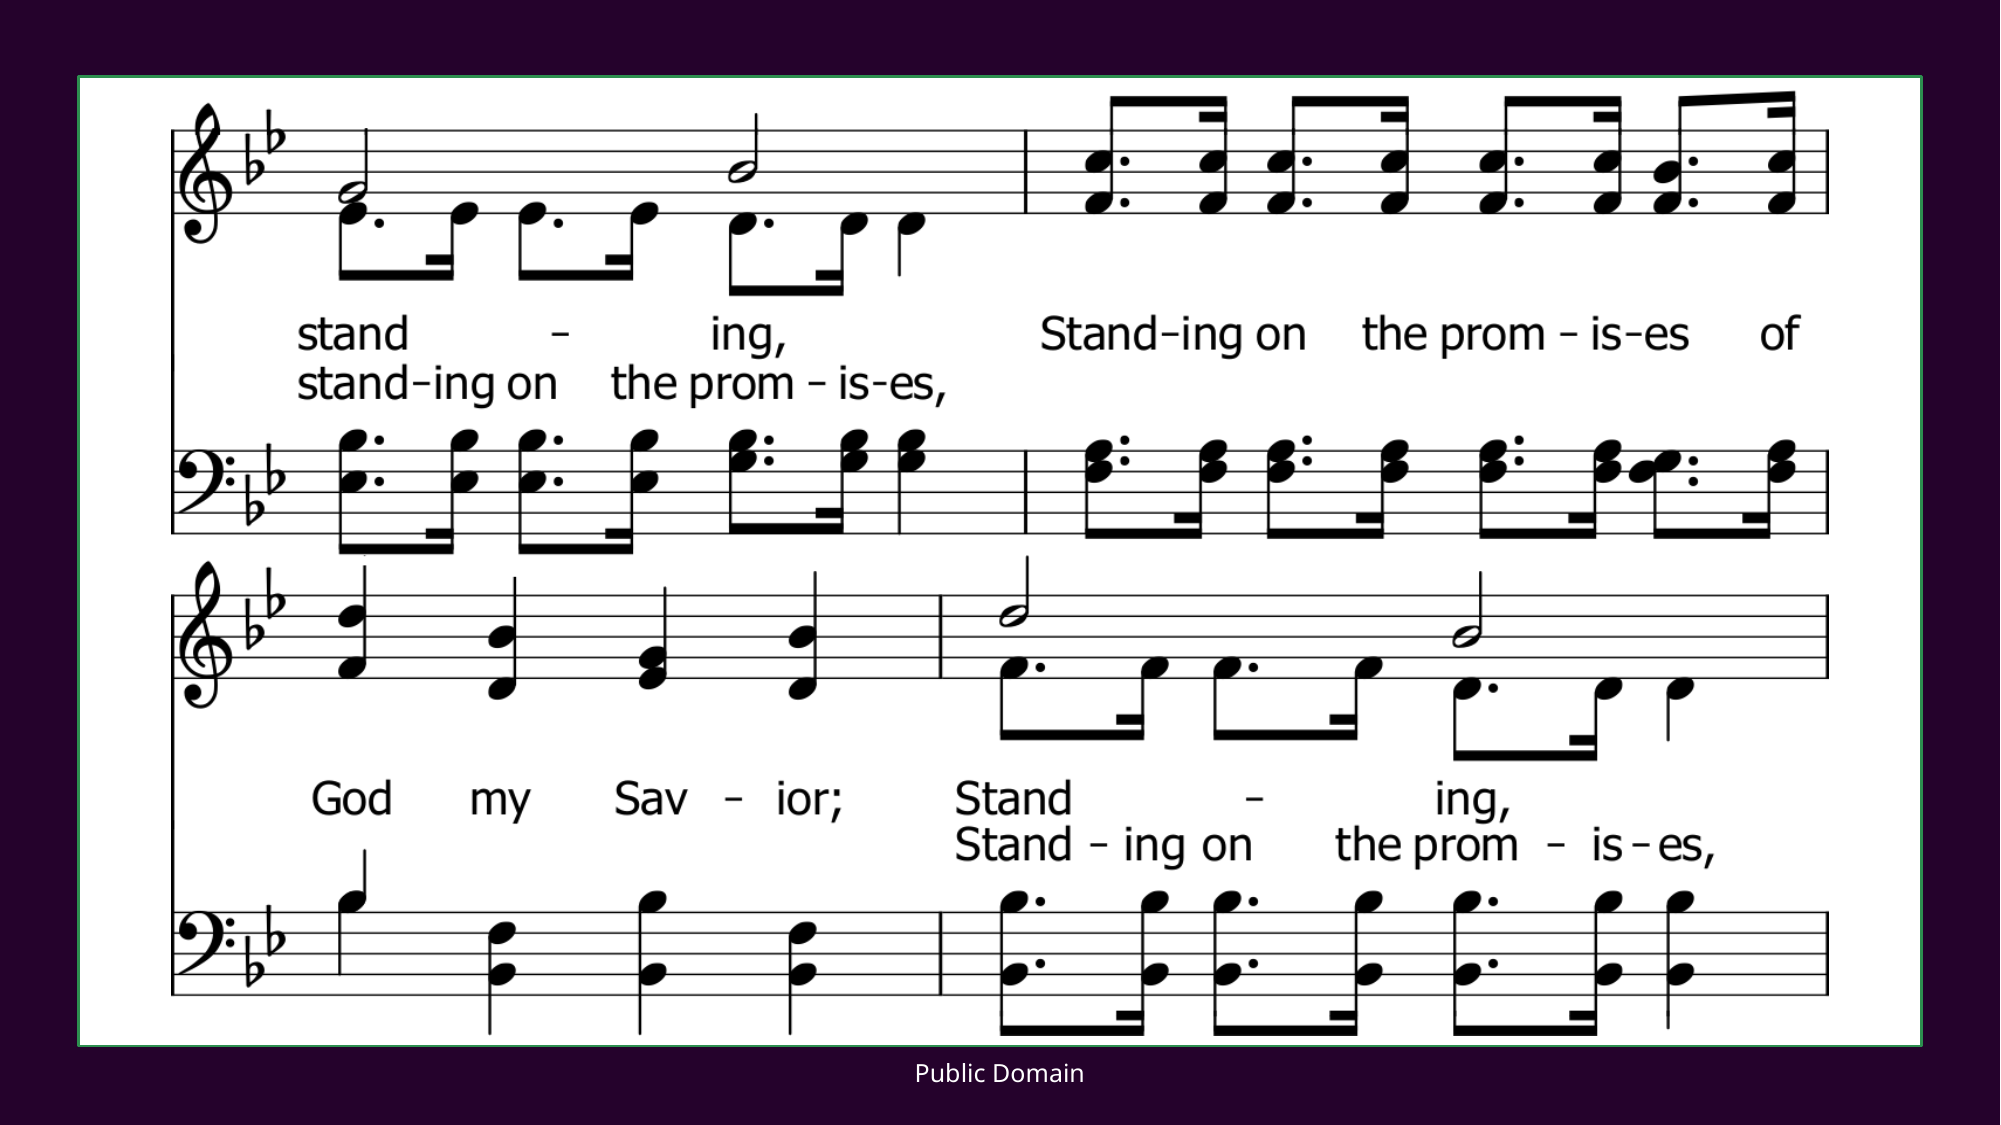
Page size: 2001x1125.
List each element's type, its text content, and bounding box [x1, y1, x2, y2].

footer Public Domain [662, 1047, 1338, 1103]
picture [170, 88, 1830, 1036]
text_box [77, 75, 1923, 1047]
